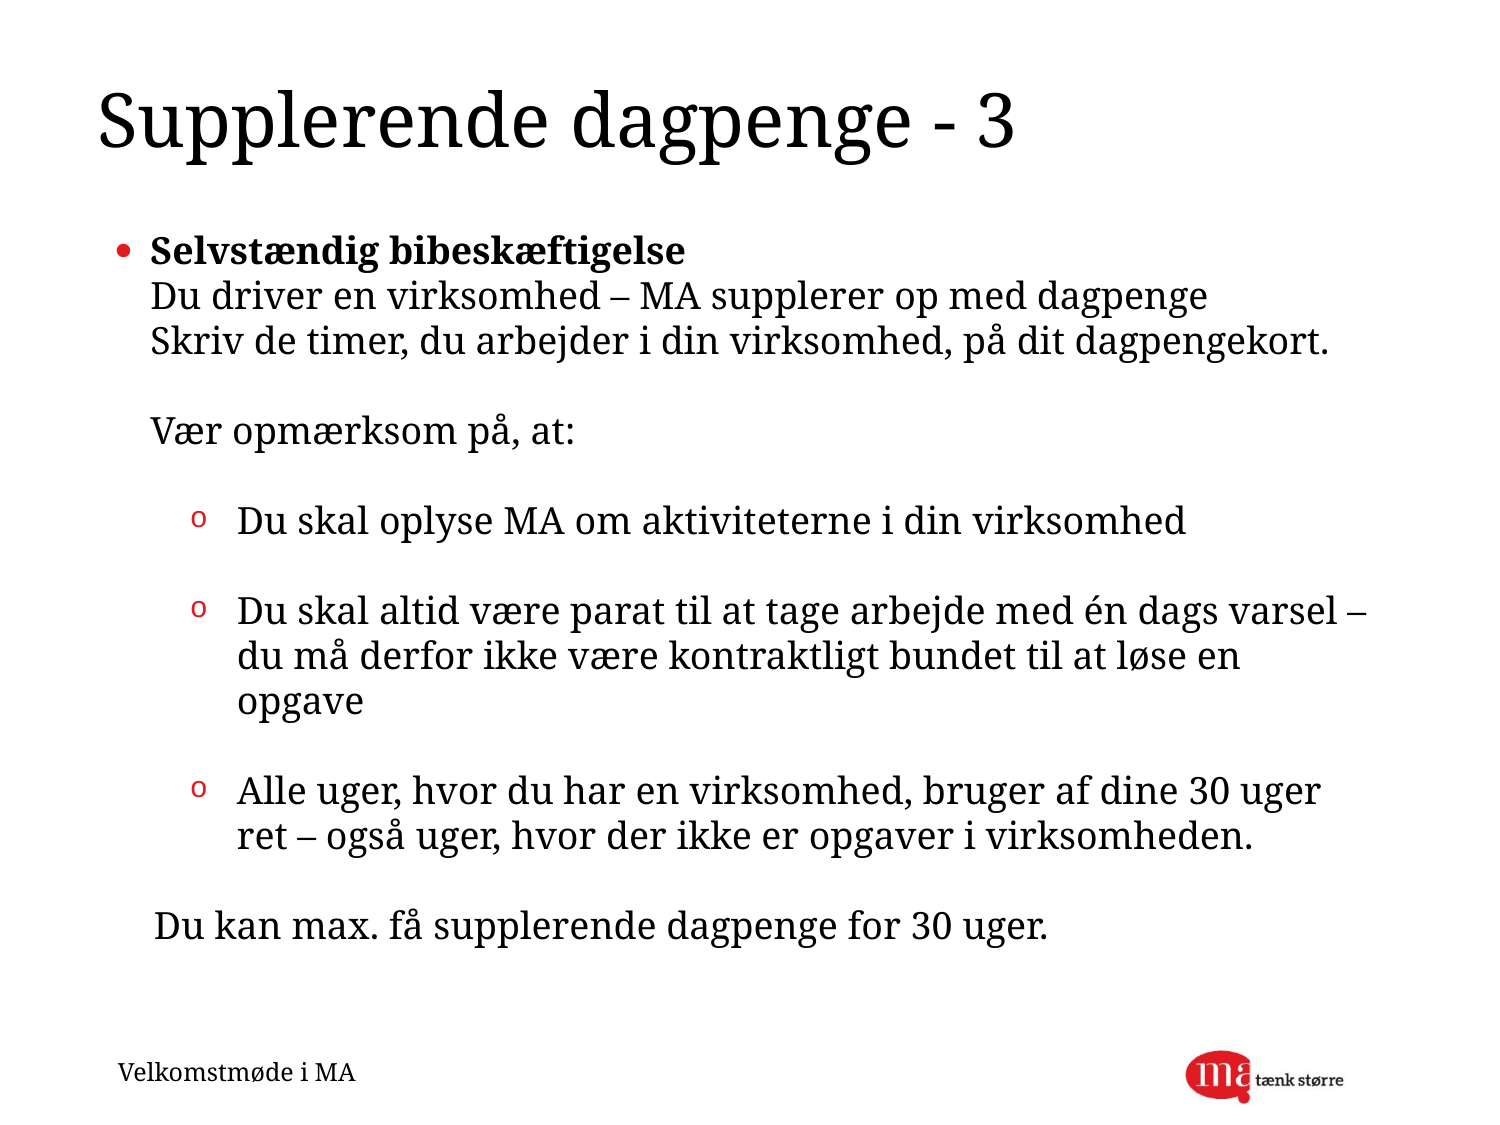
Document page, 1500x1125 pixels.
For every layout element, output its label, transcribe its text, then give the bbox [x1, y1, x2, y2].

title Supplerende dagpenge - 3 [82, 75, 1377, 167]
text_box Selvstændig bibeskæftigelse Du driver en virksomhed – MA supplerer op med dagpenge Skriv de timer, du arbejder i din virksomhed, på dit dagpengekort. Vær opmærksom på, at: Du skal oplyse MA om aktiviteterne i din virksomhed Du skal altid være parat til at tage arbejde med én dags varsel – du må derfor ikke være kontraktligt bundet til at løse en opgave Alle uger, hvor du har en virksomhed, bruger af dine 30 uger ret – også uger, hvor der ikke er opgaver i virksomheden. Du kan max. få supplerende dagpenge for 30 uger. [100, 219, 1394, 1000]
picture [1171, 1041, 1355, 1109]
list Velkomstmøde i MA [103, 1053, 706, 1098]
